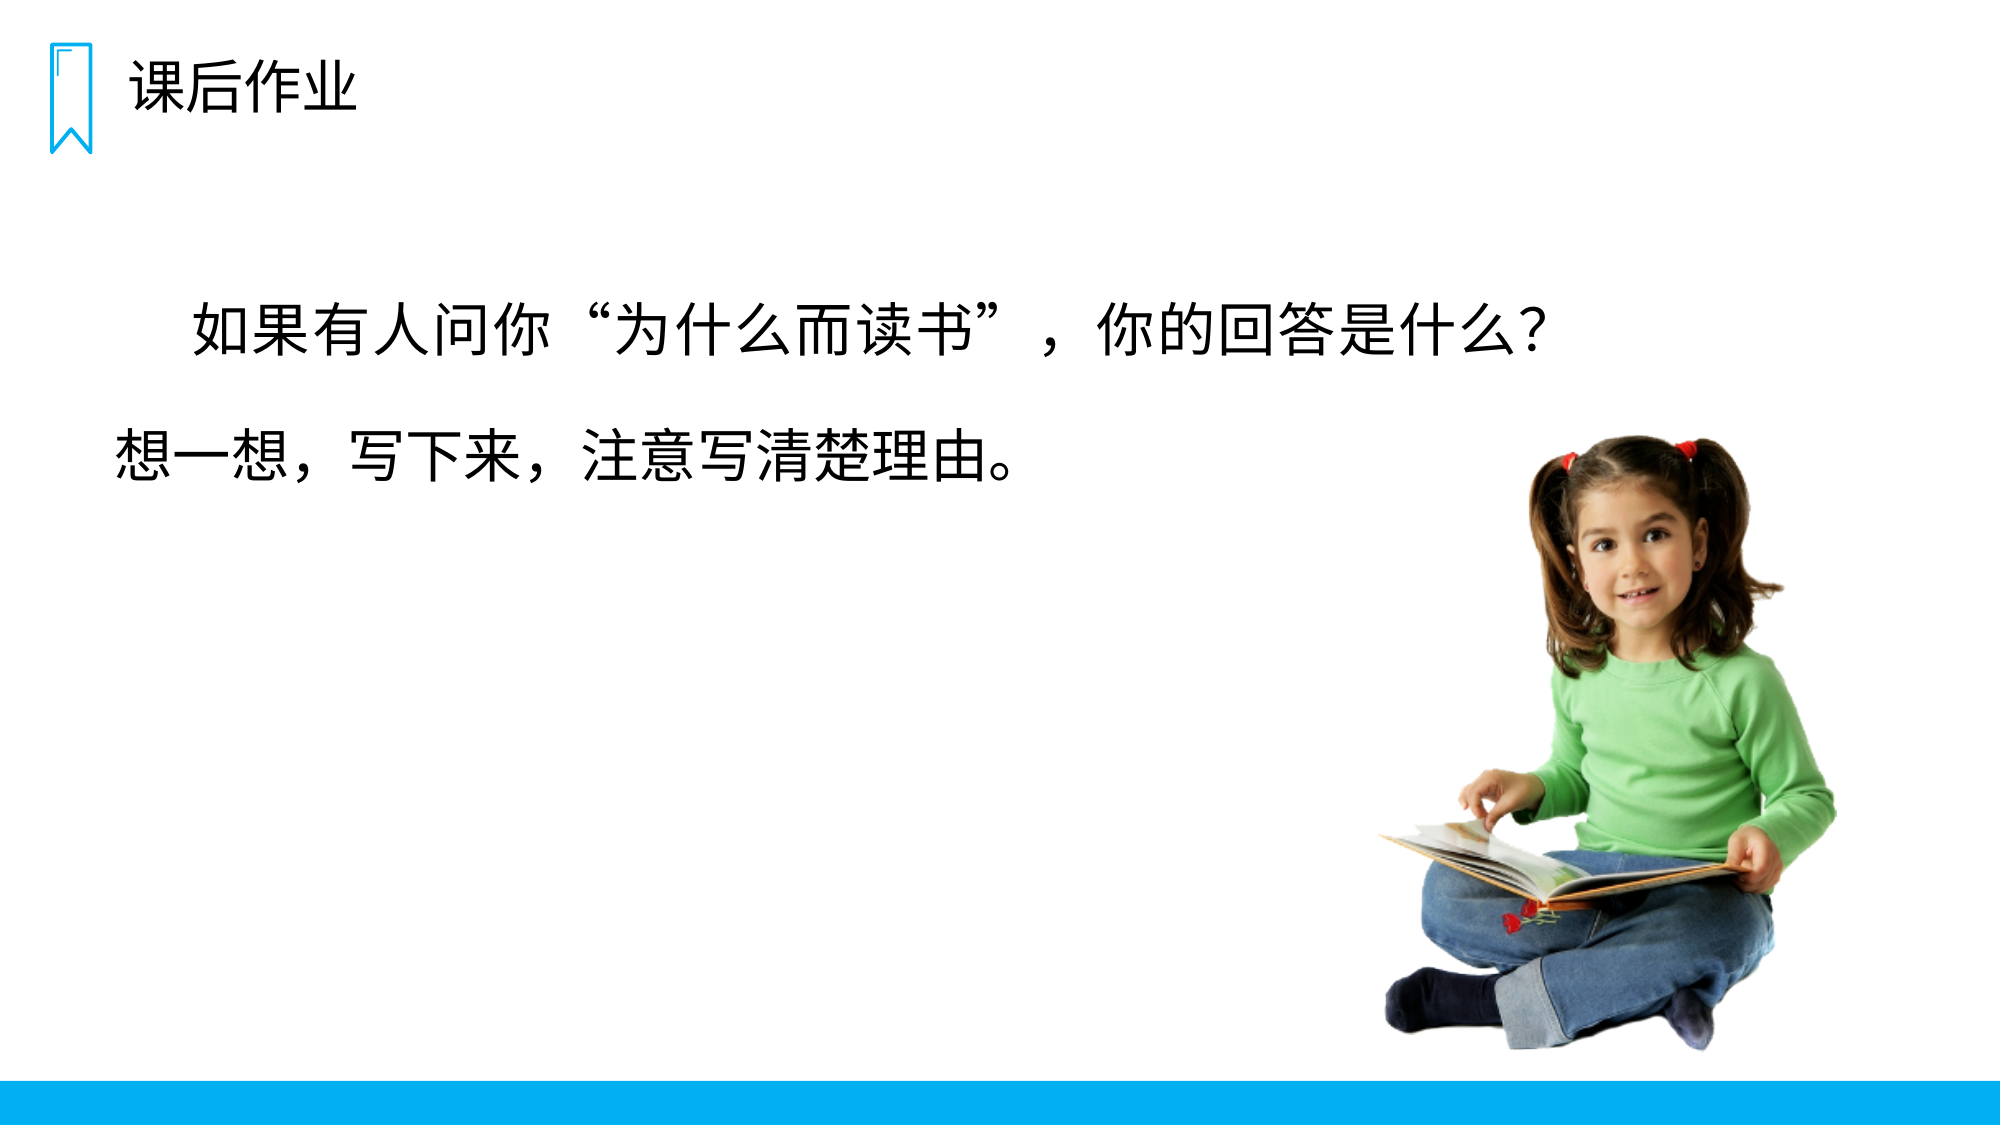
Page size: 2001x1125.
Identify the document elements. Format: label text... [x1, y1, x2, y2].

list 如果有人问你“为什么而读书”，你的回答是什么？想一想，写下来，注意写清楚理由。 [99, 230, 1535, 519]
picture [1375, 434, 1837, 1053]
text_box 课后作业 [112, 42, 375, 128]
